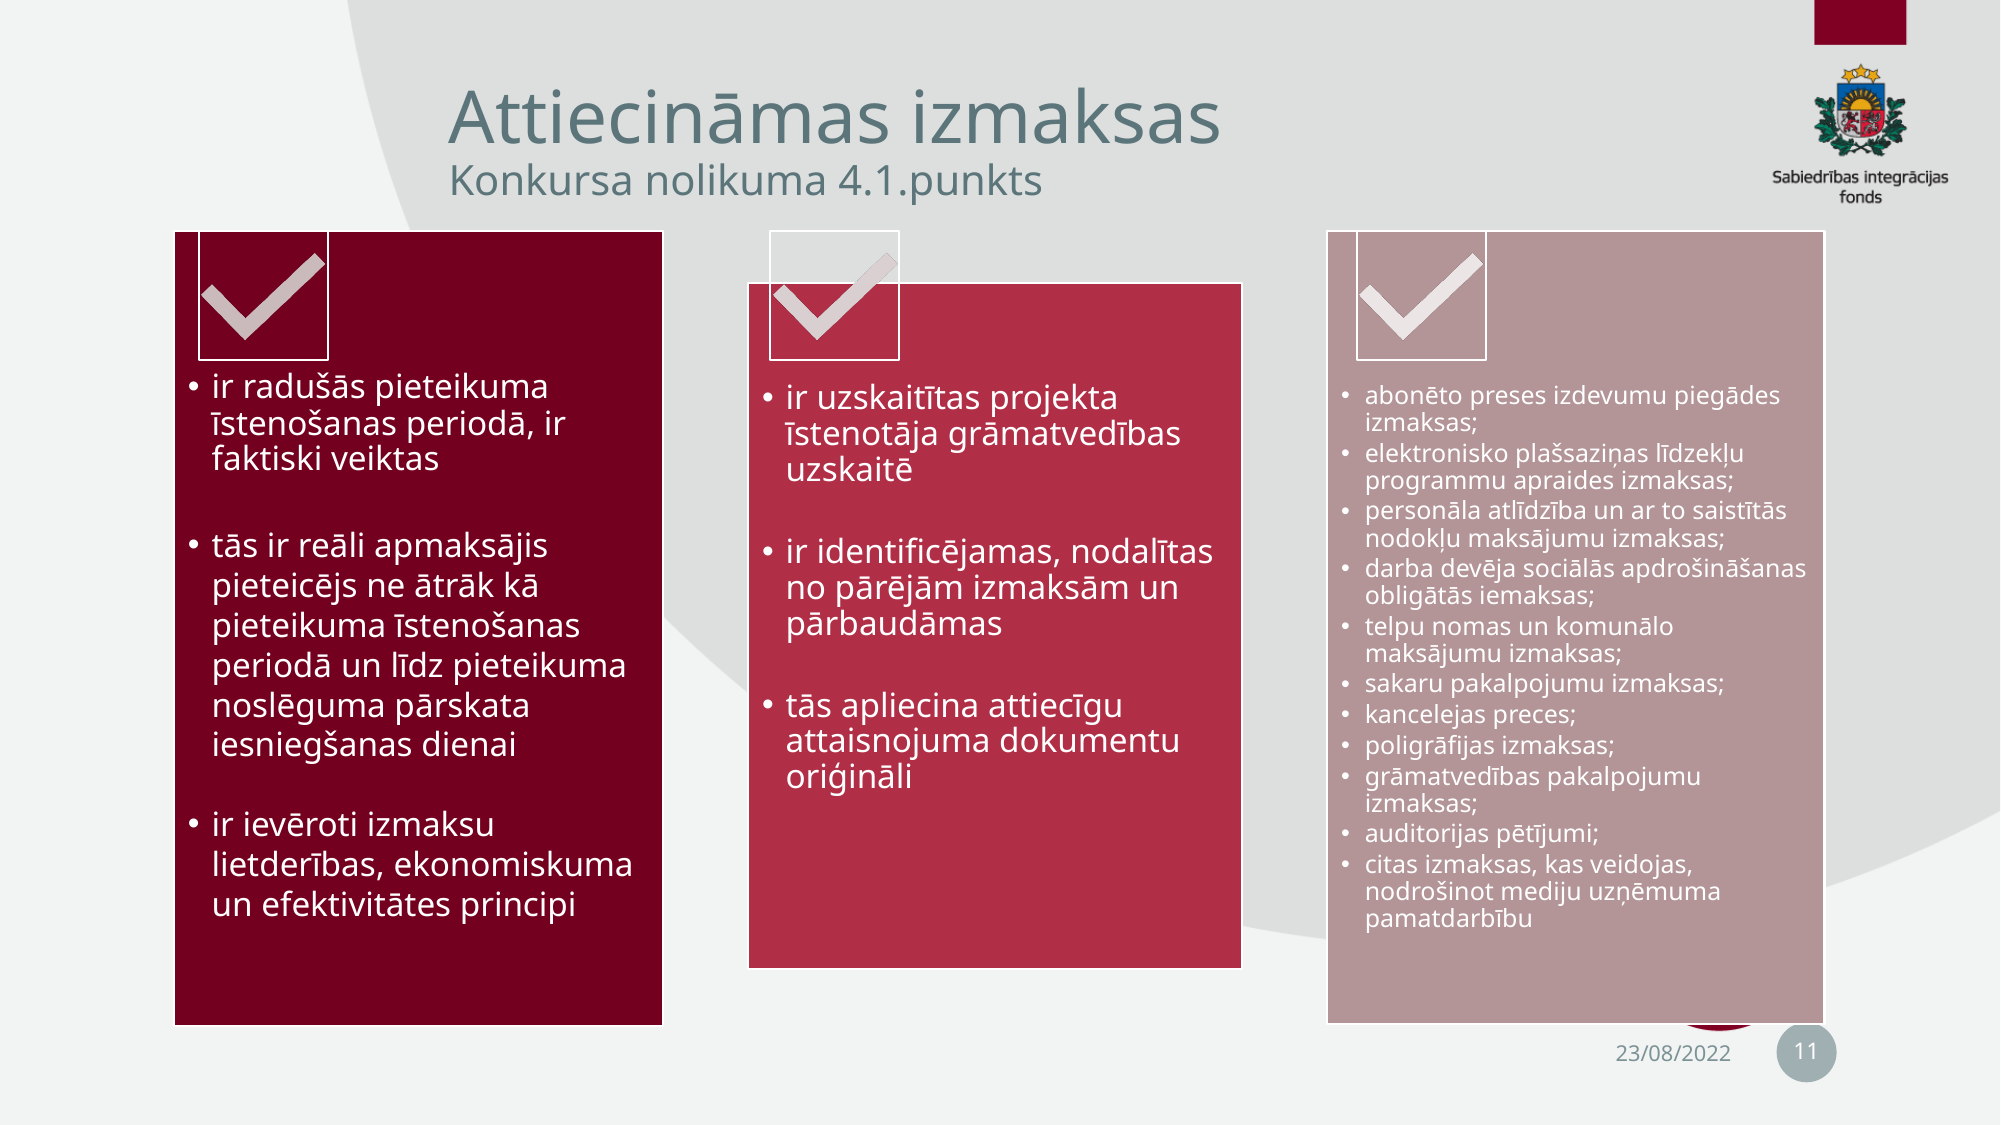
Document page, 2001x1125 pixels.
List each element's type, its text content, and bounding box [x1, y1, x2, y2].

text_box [82, 231, 1917, 1026]
title Attiecināmas izmaksas Konkursa nolikuma 4.1.punkts [0, 50, 1694, 234]
slide_number 11 [1776, 1026, 1837, 1083]
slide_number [1294, 1026, 1747, 1079]
picture [0, 0, 2001, 1125]
